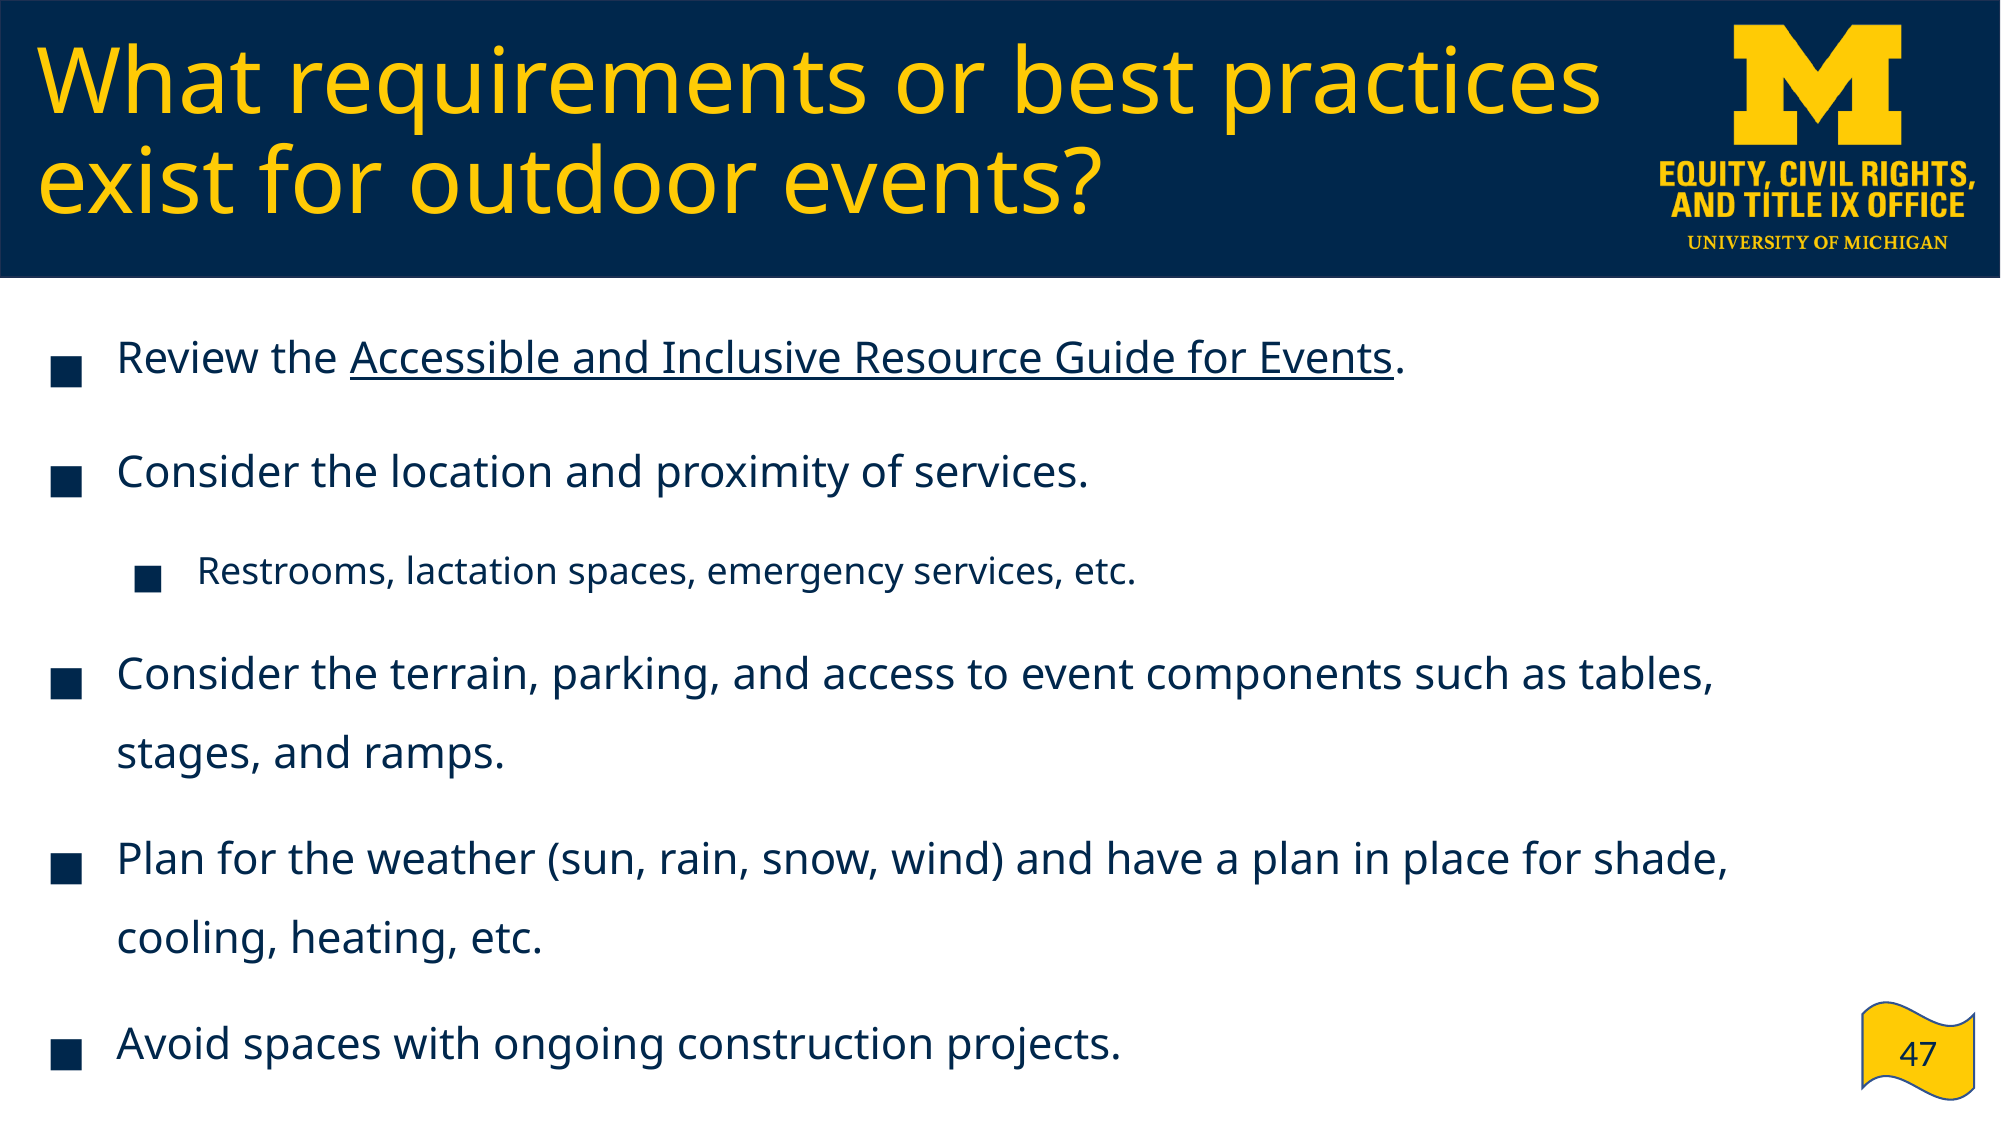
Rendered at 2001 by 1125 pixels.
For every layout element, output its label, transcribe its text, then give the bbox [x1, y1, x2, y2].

picture [1607, 0, 2001, 278]
list Review the Accessible and Inclusive Resource Guide for Events. Consider the location and proximity of services. Restrooms, lactation spaces, emergency services, etc. Consider the terrain, parking, and access to event components such as tables, stages, and ramps. Plan for the weather (sun, rain, snow, wind) and have a plan in place for shade, cooling, heating, etc. Avoid spaces with ongoing construction projects. [21, 292, 1833, 1084]
title What requirements or best practices exist for outdoor events? [21, 25, 1644, 243]
